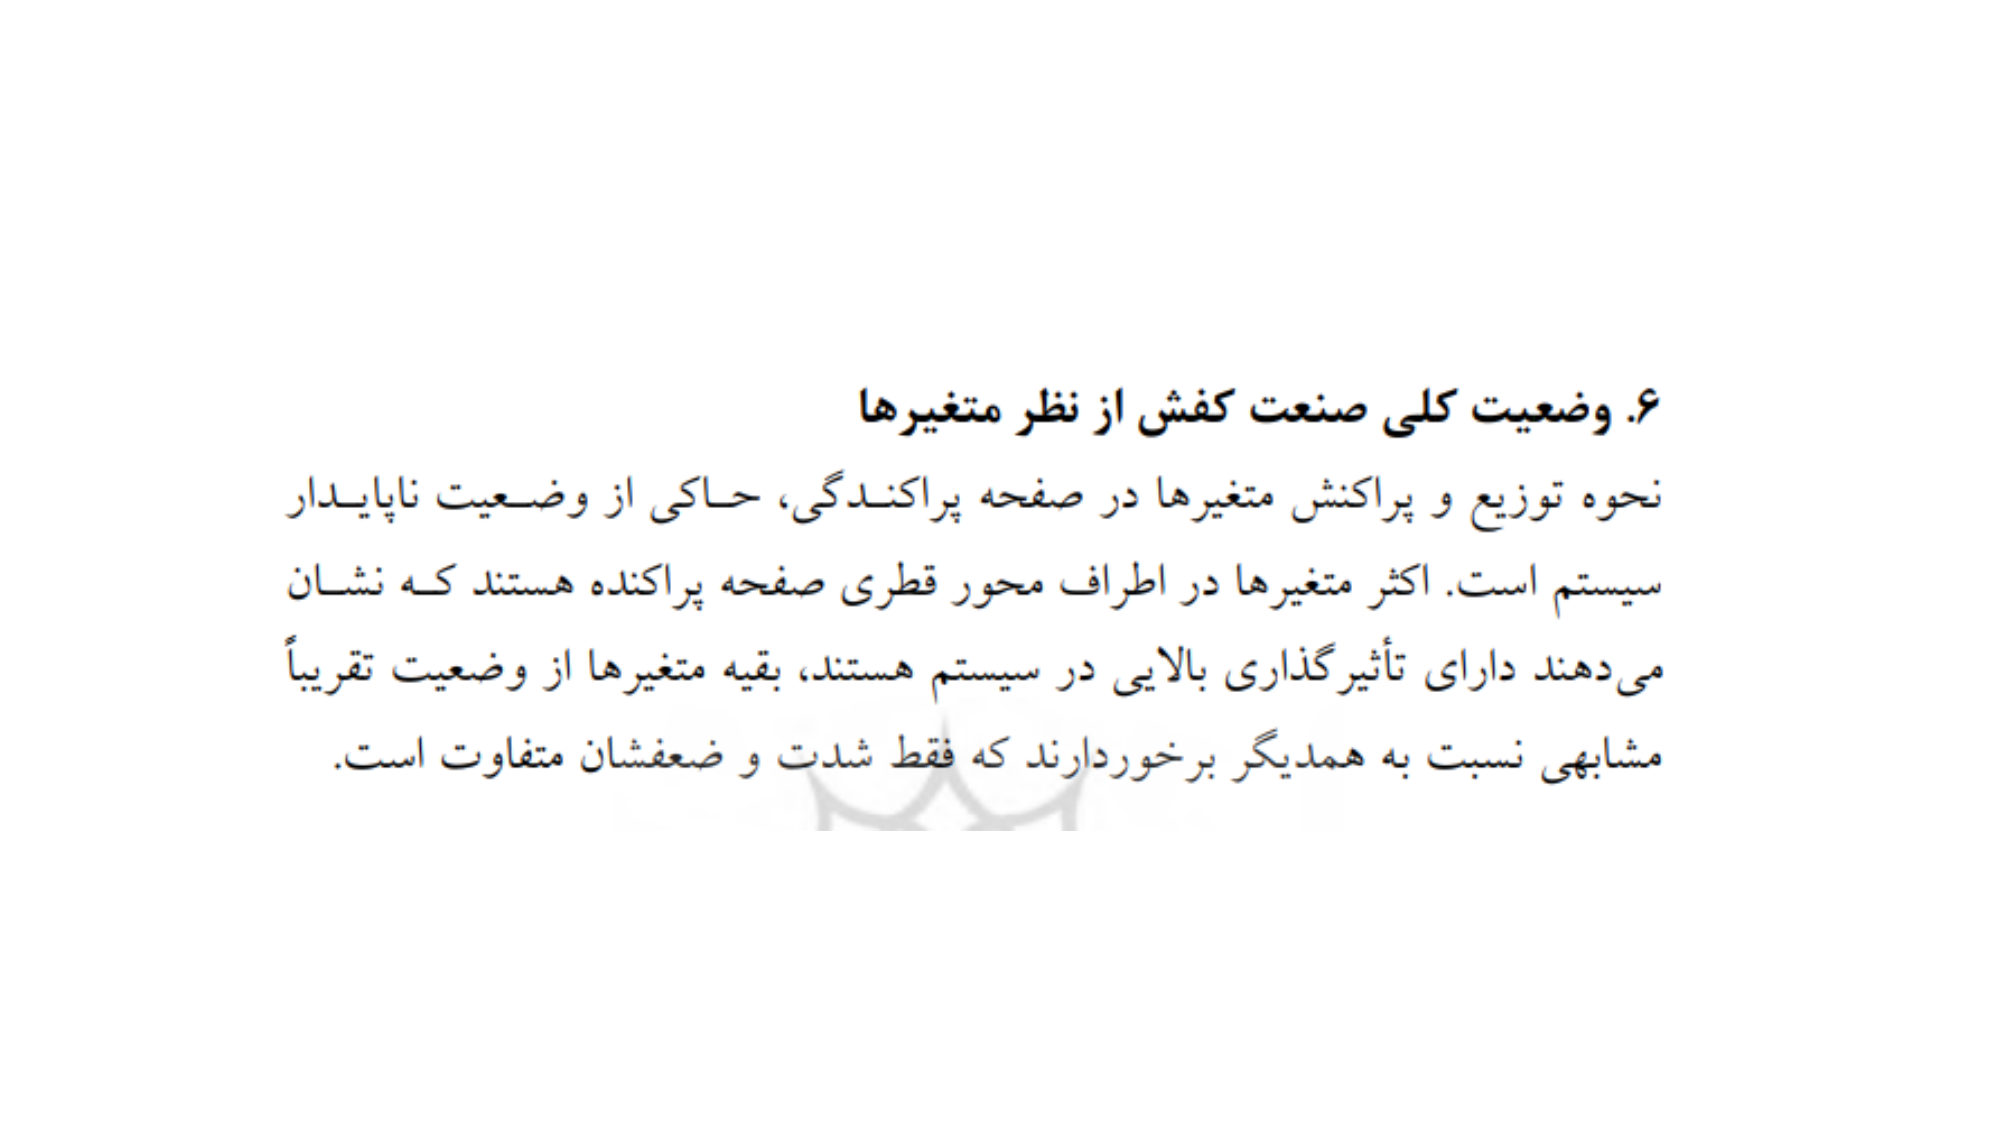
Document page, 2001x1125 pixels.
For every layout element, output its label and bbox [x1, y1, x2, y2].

list [251, 362, 1697, 831]
